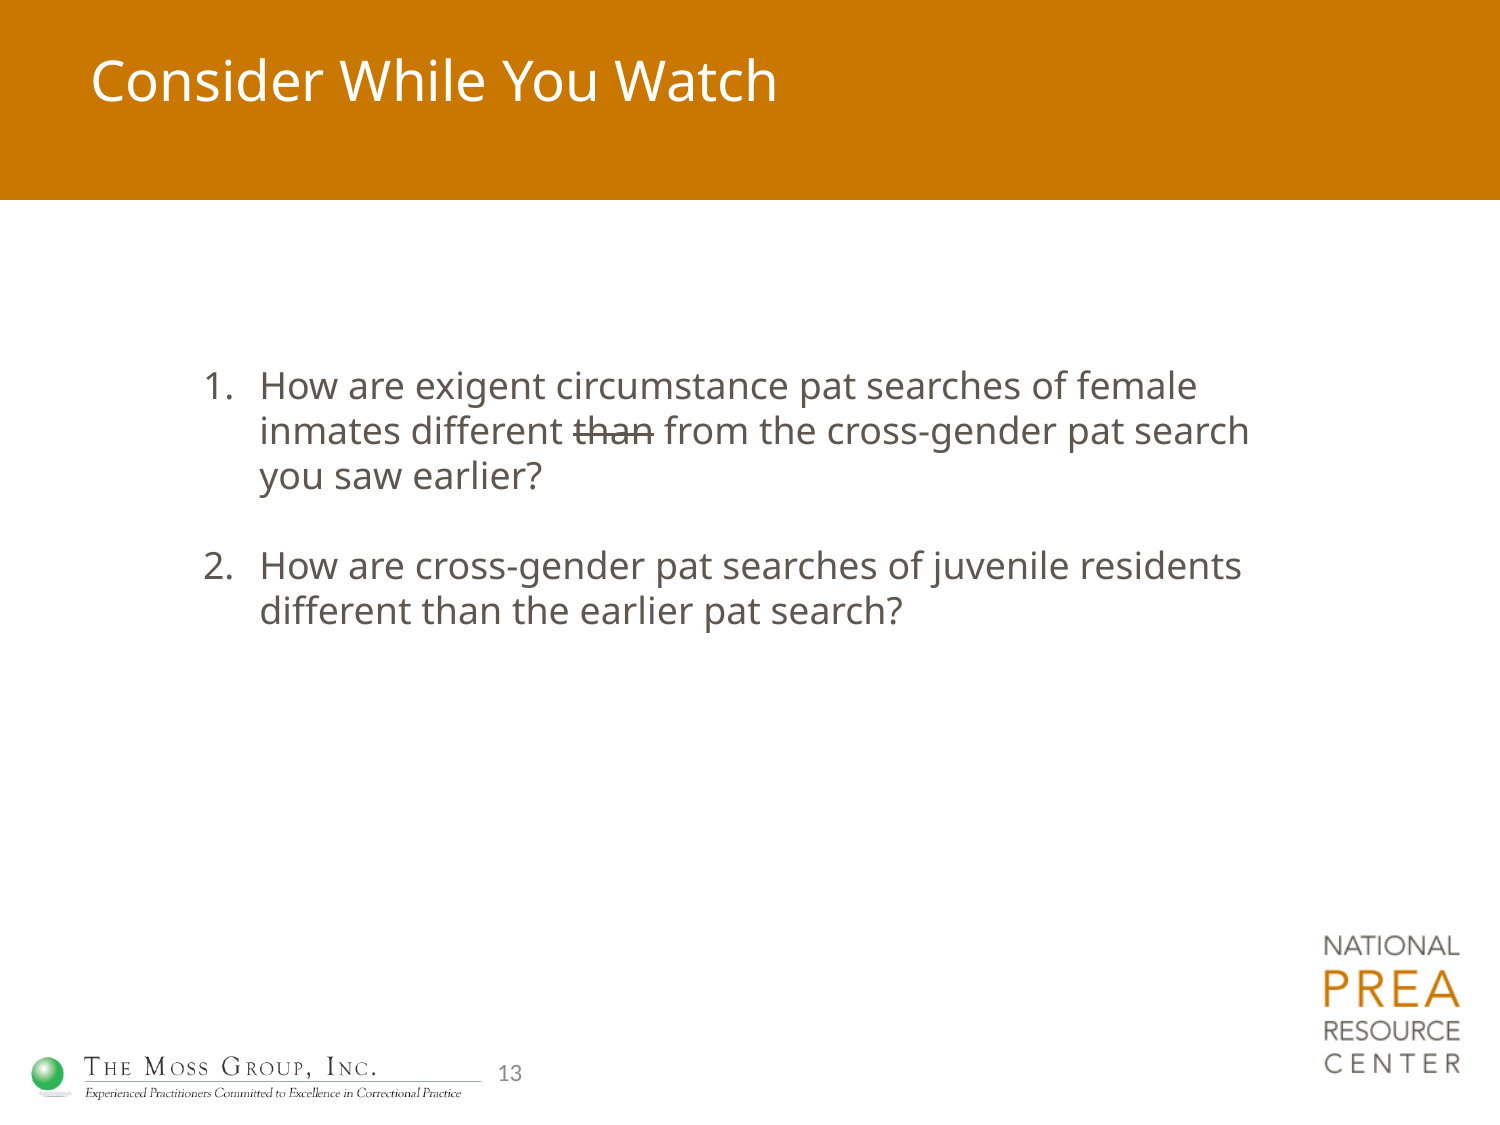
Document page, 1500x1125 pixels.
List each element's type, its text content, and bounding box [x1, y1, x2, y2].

picture [28, 1048, 483, 1102]
slide_number 13 [187, 1041, 538, 1102]
picture [1312, 924, 1474, 1086]
list How are exigent circumstance pat searches of female inmates different than from the cross-gender pat search you saw earlier? How are cross-gender pat searches of juvenile residents different than the earlier pat search? [188, 354, 1300, 1005]
title Consider While You Watch [75, 13, 1425, 160]
